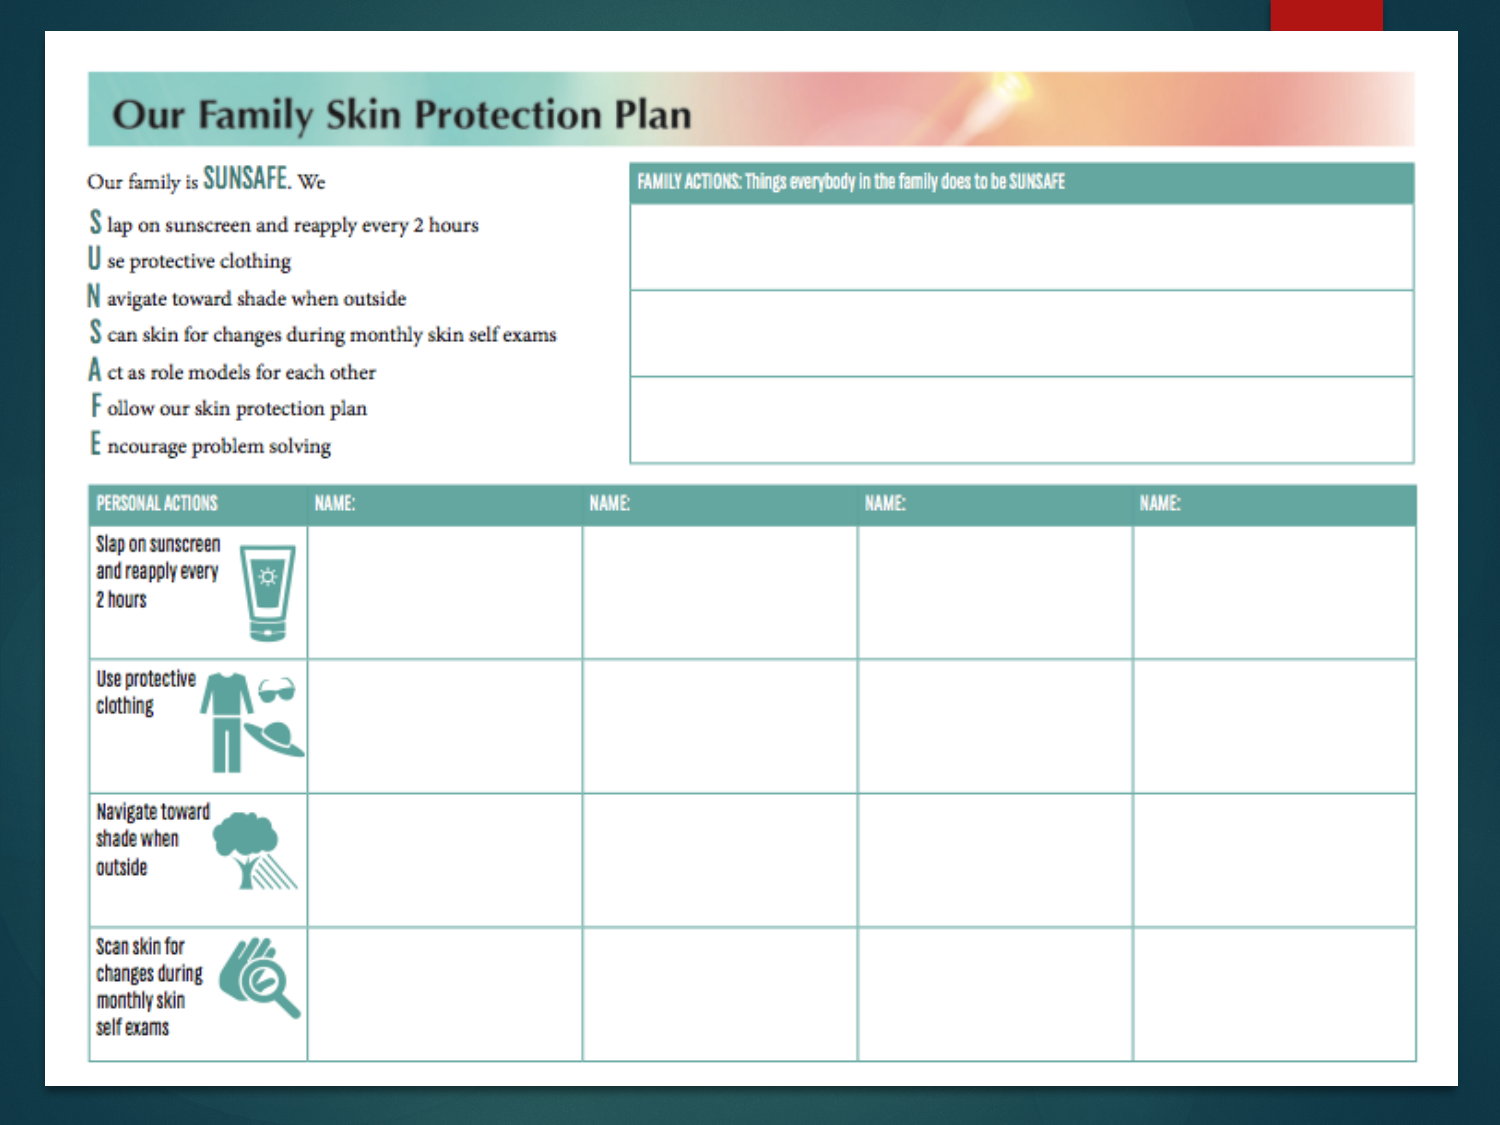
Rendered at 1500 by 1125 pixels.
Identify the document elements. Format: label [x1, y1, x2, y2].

picture [45, 30, 1458, 1086]
